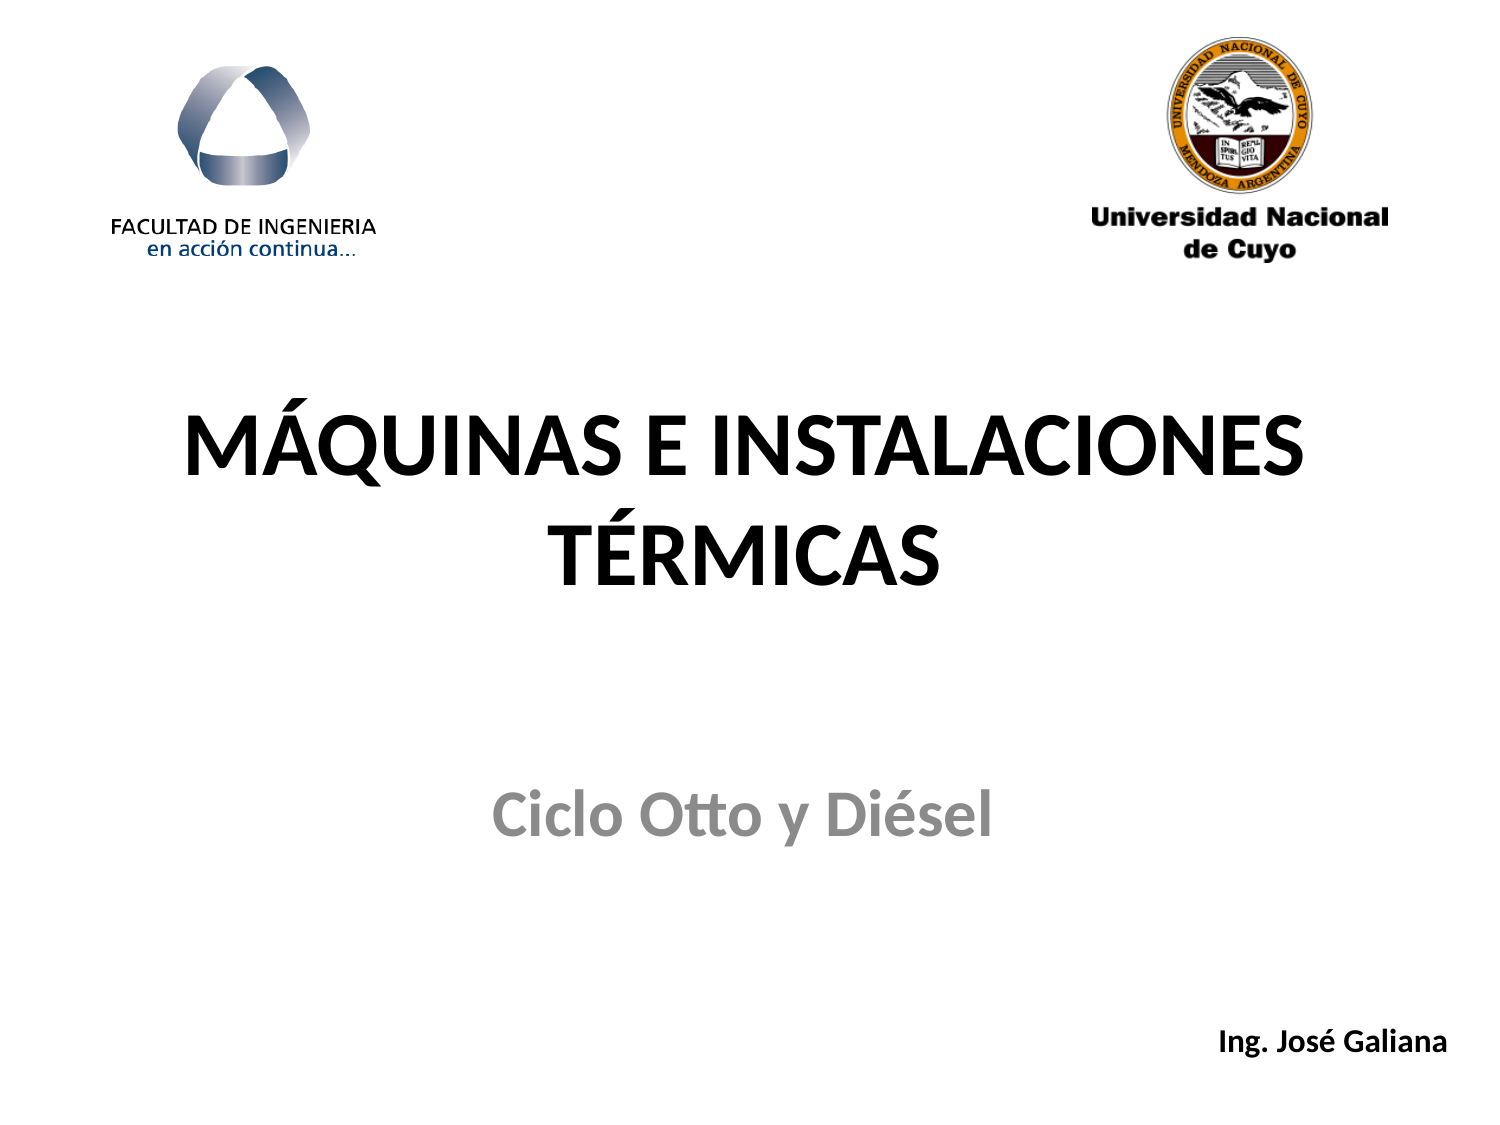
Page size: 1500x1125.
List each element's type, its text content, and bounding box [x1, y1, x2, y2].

title MÁQUINAS E INSTALACIONES TÉRMICAS [107, 373, 1383, 615]
text_box Ciclo Otto y Diésel [218, 762, 1269, 893]
subtitle Ing. José Galiana [1198, 1011, 1469, 1083]
picture [1092, 37, 1389, 263]
picture [111, 66, 376, 256]
